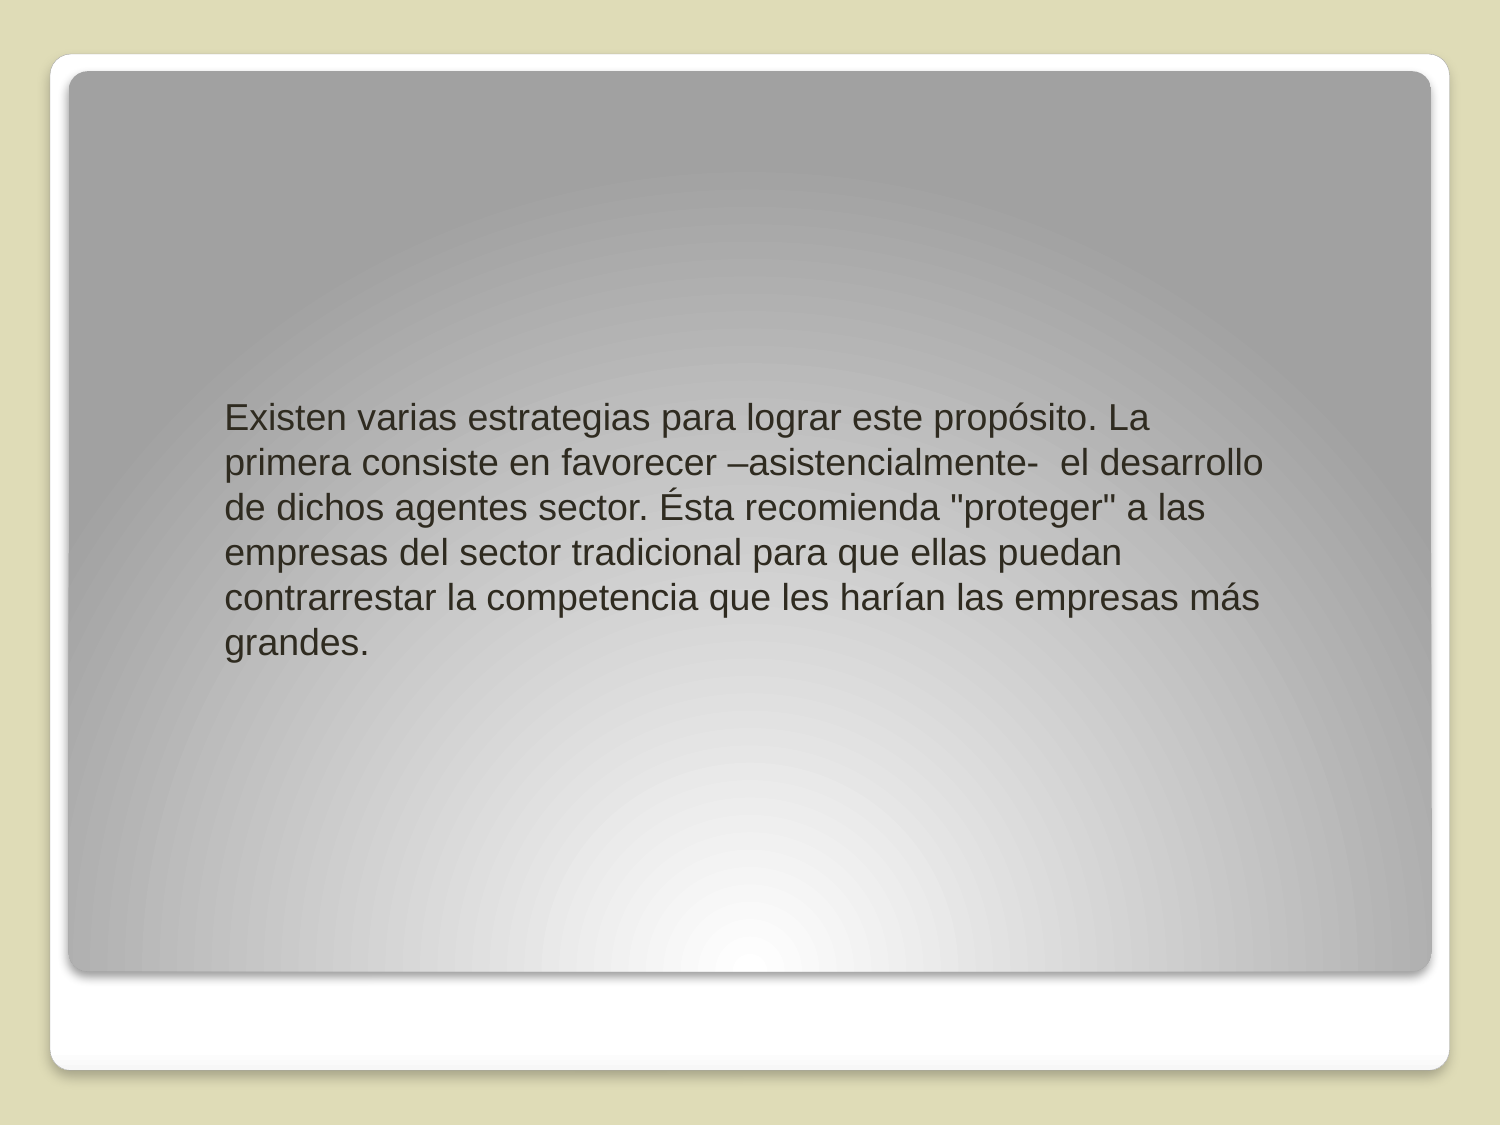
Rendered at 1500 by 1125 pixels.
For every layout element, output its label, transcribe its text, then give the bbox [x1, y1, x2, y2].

text_box Existen varias estrategias para lograr este propósito. La primera consiste en favorecer –asistencialmente- el desarrollo de dichos agentes sector. Ésta recomienda "proteger" a las empresas del sector tradicional para que ellas puedan contrarrestar la competencia que les harían las empresas más grandes. [209, 385, 1282, 670]
